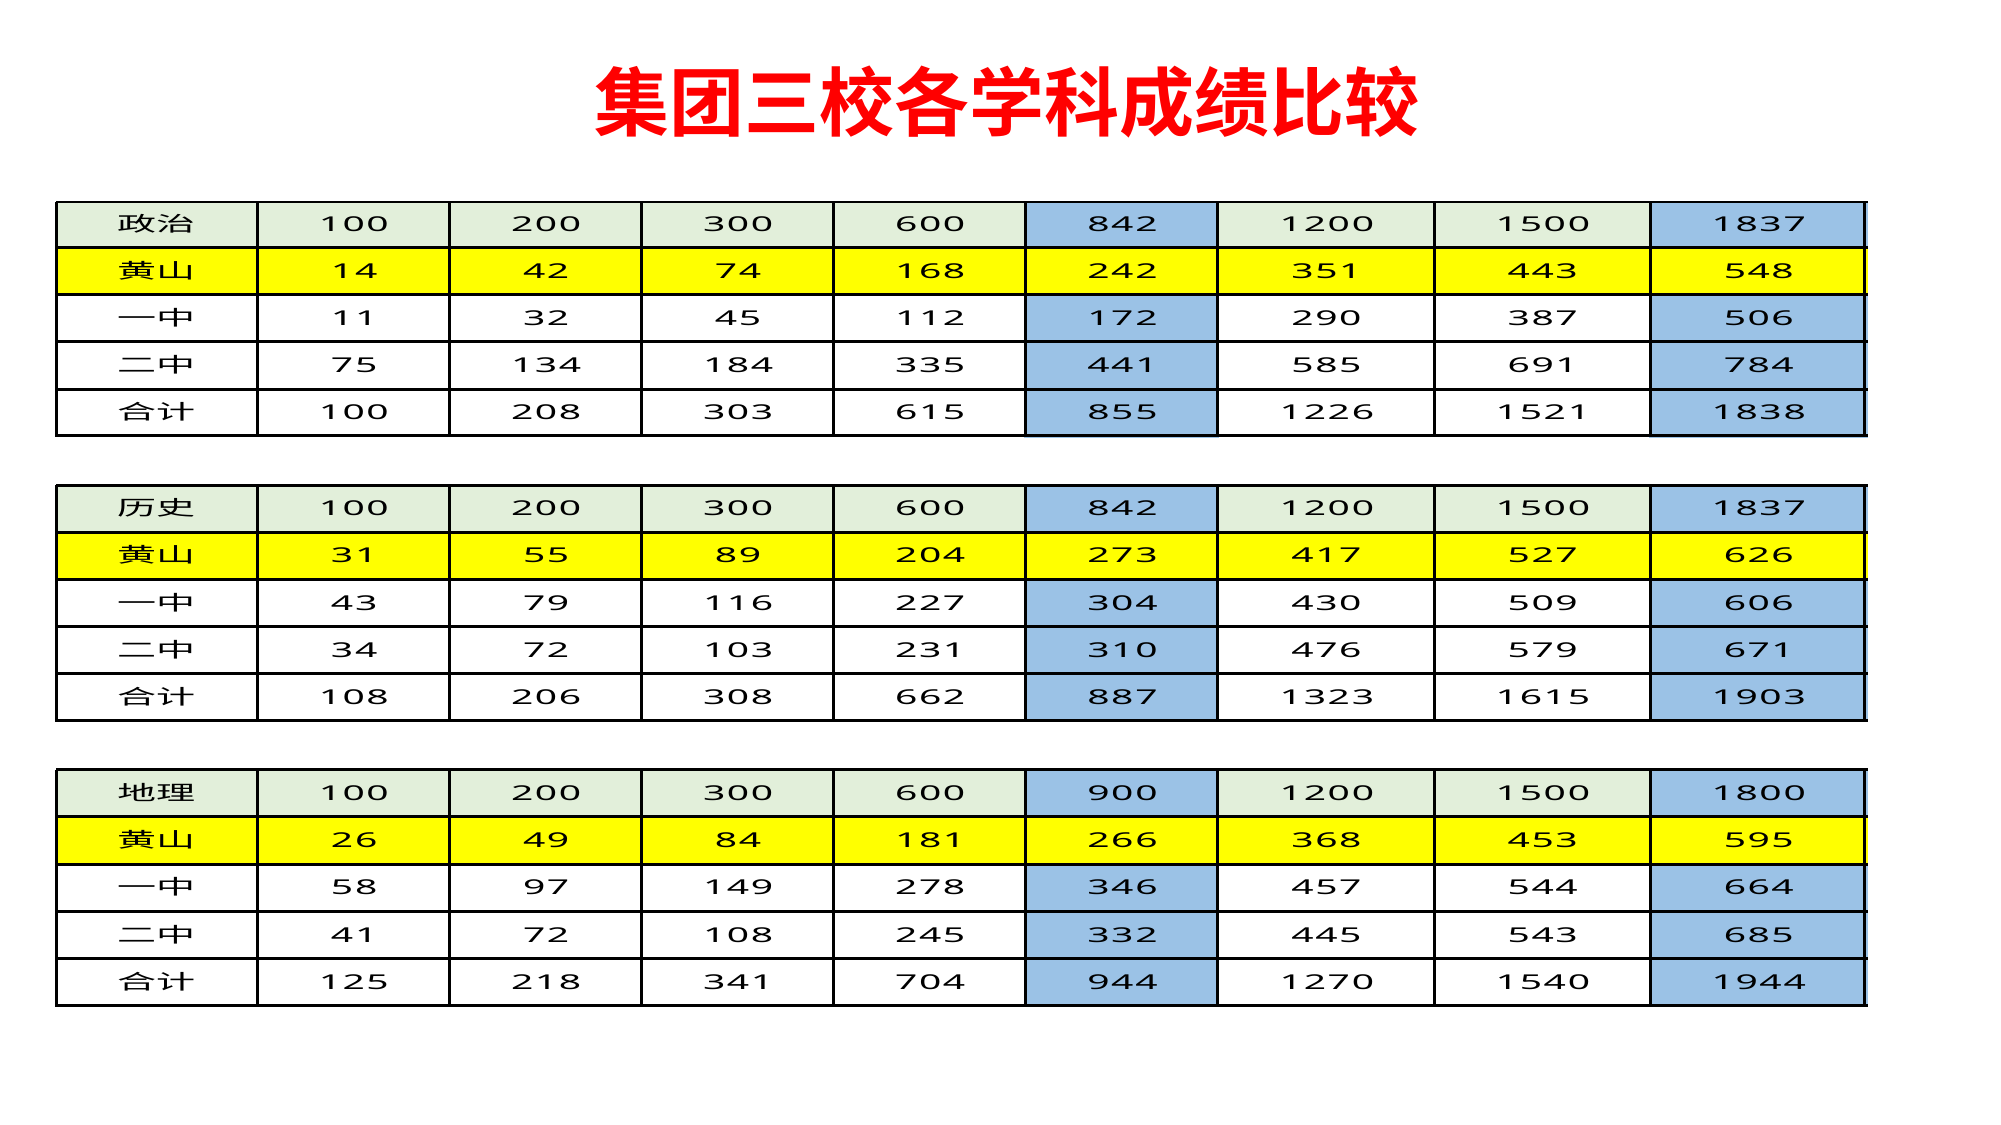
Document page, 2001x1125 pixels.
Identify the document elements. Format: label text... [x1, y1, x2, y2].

picture [54, 201, 1868, 438]
picture [54, 484, 1868, 722]
picture [54, 768, 1868, 1007]
text_box 集团三校各学科成绩比较 [101, 48, 1913, 153]
